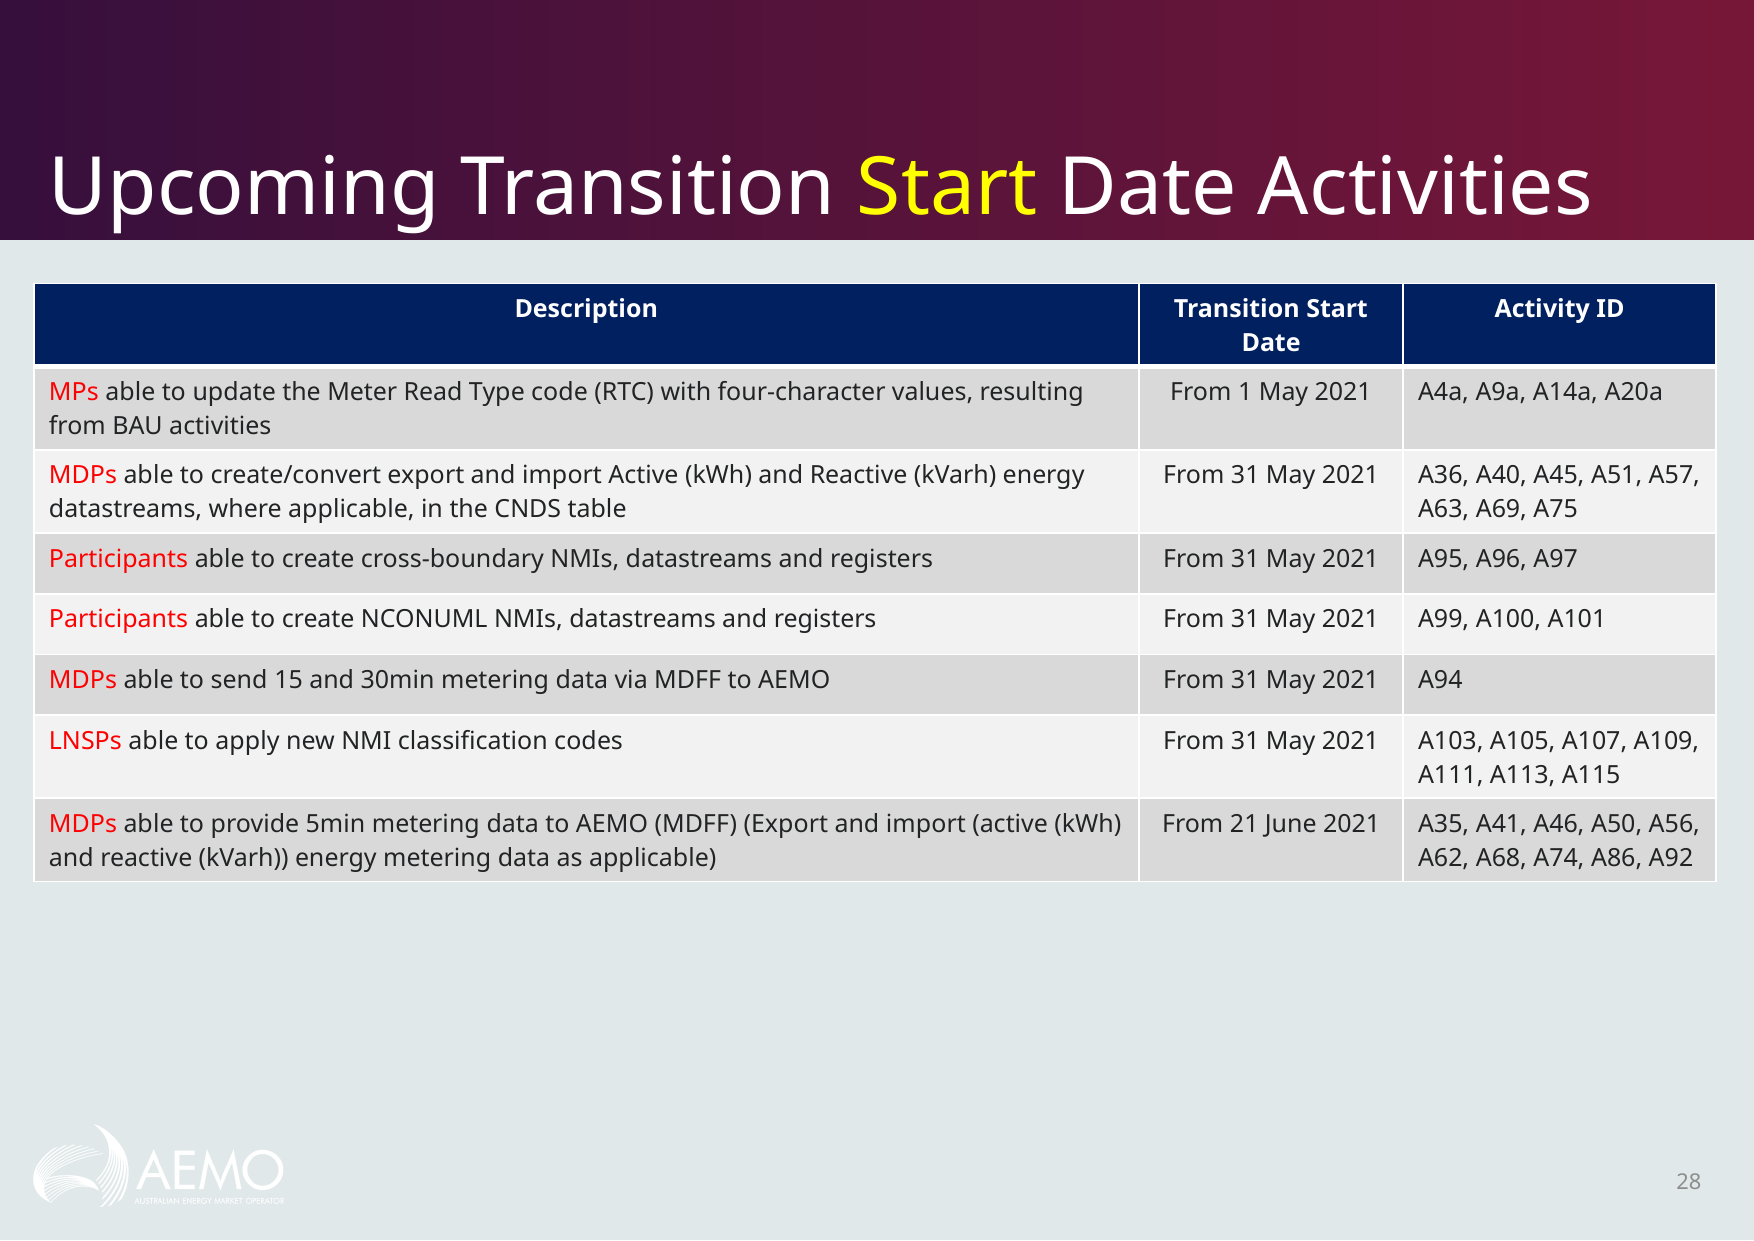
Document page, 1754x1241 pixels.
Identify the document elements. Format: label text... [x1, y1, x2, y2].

table_cell From 31 May 2021 [1140, 655, 1402, 714]
slide_number 28 [1633, 1149, 1717, 1216]
table_cell From 31 May 2021 [1140, 534, 1402, 593]
table_cell A36, A40, A45, A51, A57, A63, A69, A75 [1404, 451, 1715, 532]
table_cell Participants able to create NCONUML NMIs, datastreams and registers [35, 595, 1138, 654]
table_header Activity ID [1404, 284, 1715, 364]
table_cell From 31 May 2021 [1140, 595, 1402, 654]
table_cell LNSPs able to apply new NMI classification codes [35, 716, 1138, 797]
table_cell A103, A105, A107, A109, A111, A113, A115 [1404, 716, 1715, 797]
table_cell From 31 May 2021 [1140, 451, 1402, 532]
table_cell Participants able to create cross-boundary NMIs, datastreams and registers [35, 534, 1138, 593]
picture [33, 1124, 284, 1207]
table_header Transition Start Date [1140, 284, 1402, 364]
table_cell MPs able to update the Meter Read Type code (RTC) with four-character values, resulting from BAU activities [35, 369, 1138, 449]
table_cell MDPs able to send 15 and 30min metering data via MDFF to AEMO [35, 655, 1138, 714]
table_cell From 31 May 2021 [1140, 716, 1402, 797]
table_cell From 21 June 2021 [1140, 799, 1402, 881]
table_header Description [35, 284, 1138, 364]
table_cell A35, A41, A46, A50, A56, A62, A68, A74, A86, A92 [1404, 799, 1715, 881]
table_cell MDPs able to create/convert export and import Active (kWh) and Reactive (kVarh) energy datastreams, where applicable, in the CNDS table [35, 451, 1138, 532]
table_cell A95, A96, A97 [1404, 534, 1715, 593]
title Upcoming Transition Start Date Activities [33, 24, 1754, 240]
table_cell A99, A100, A101 [1404, 595, 1715, 654]
table_cell From 1 May 2021 [1140, 369, 1402, 449]
table_cell A94 [1404, 655, 1715, 714]
table_cell MDPs able to provide 5min metering data to AEMO (MDFF) (Export and import (active (kWh) and reactive (kVarh)) energy metering data as applicable) [35, 799, 1138, 881]
table_cell A4a, A9a, A14a, A20a [1404, 369, 1715, 449]
